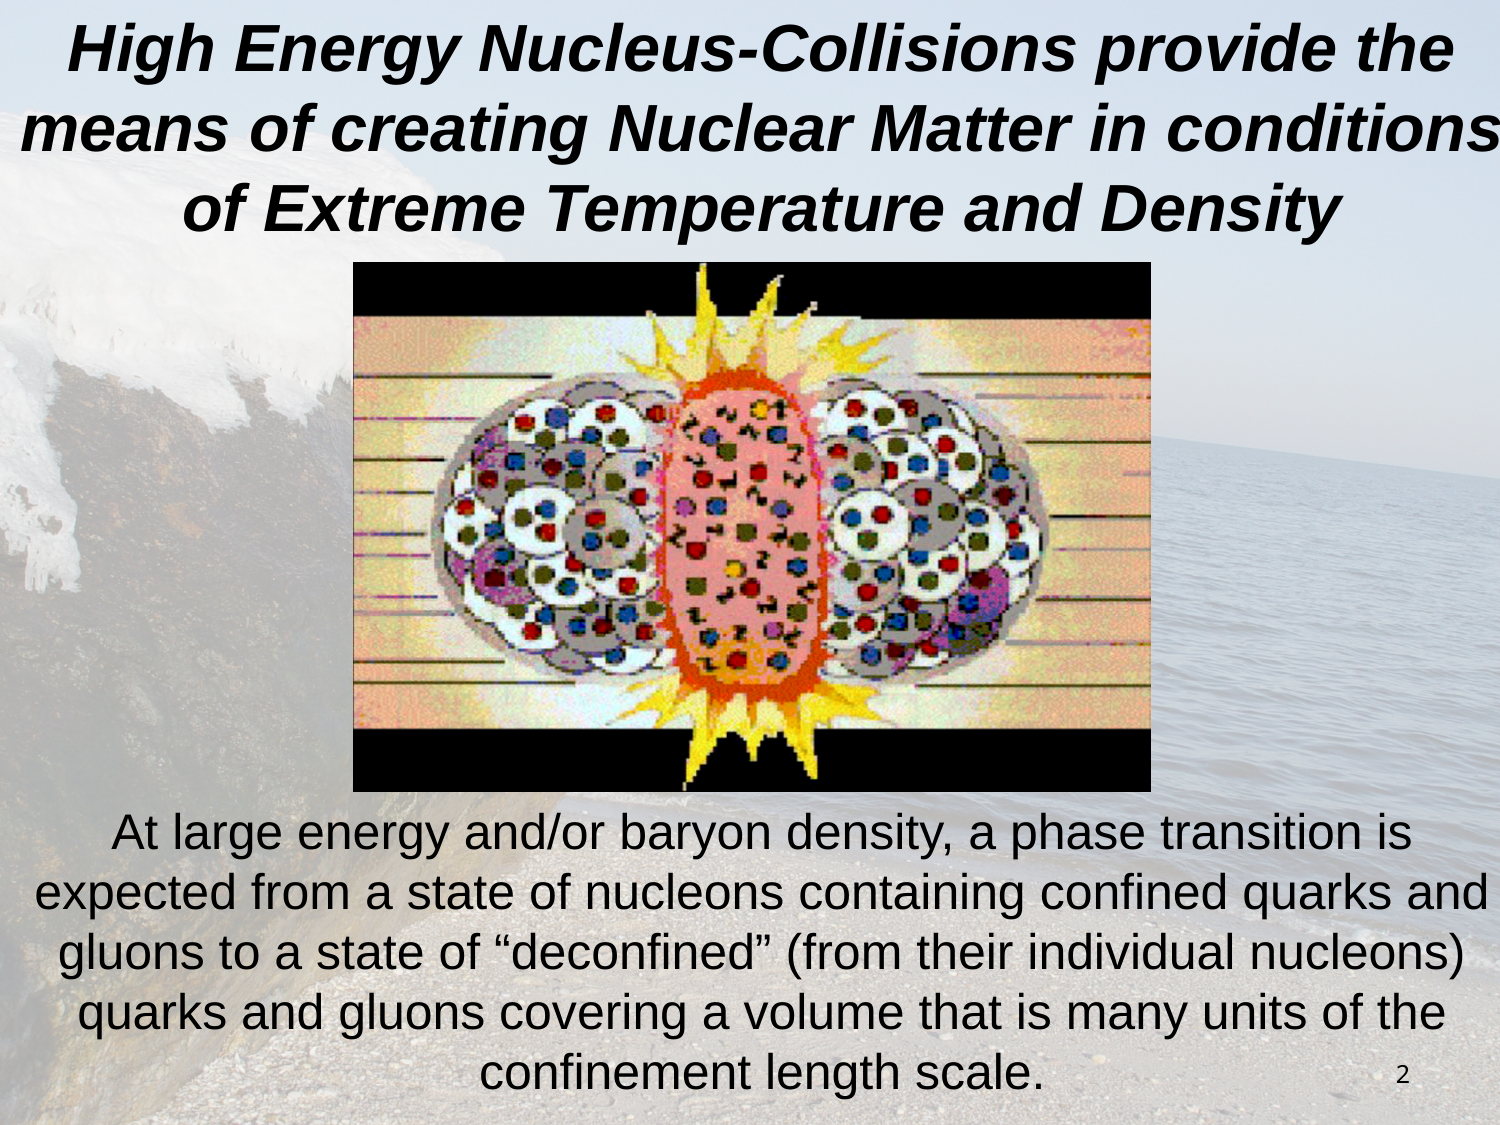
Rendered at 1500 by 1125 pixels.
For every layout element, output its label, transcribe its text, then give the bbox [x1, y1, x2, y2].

picture [353, 262, 1151, 792]
title High Energy Nucleus-Collisions provide the means of creating Nuclear Matter in conditions of Extreme Temperature and Density [0, 0, 1500, 416]
text_box At large energy and/or baryon density, a phase transition is expected from a state of nucleons containing confined quarks and gluons to a state of “deconfined” (from their individual nucleons) quarks and gluons covering a volume that is many units of the confinement length scale. [0, 791, 1500, 1107]
